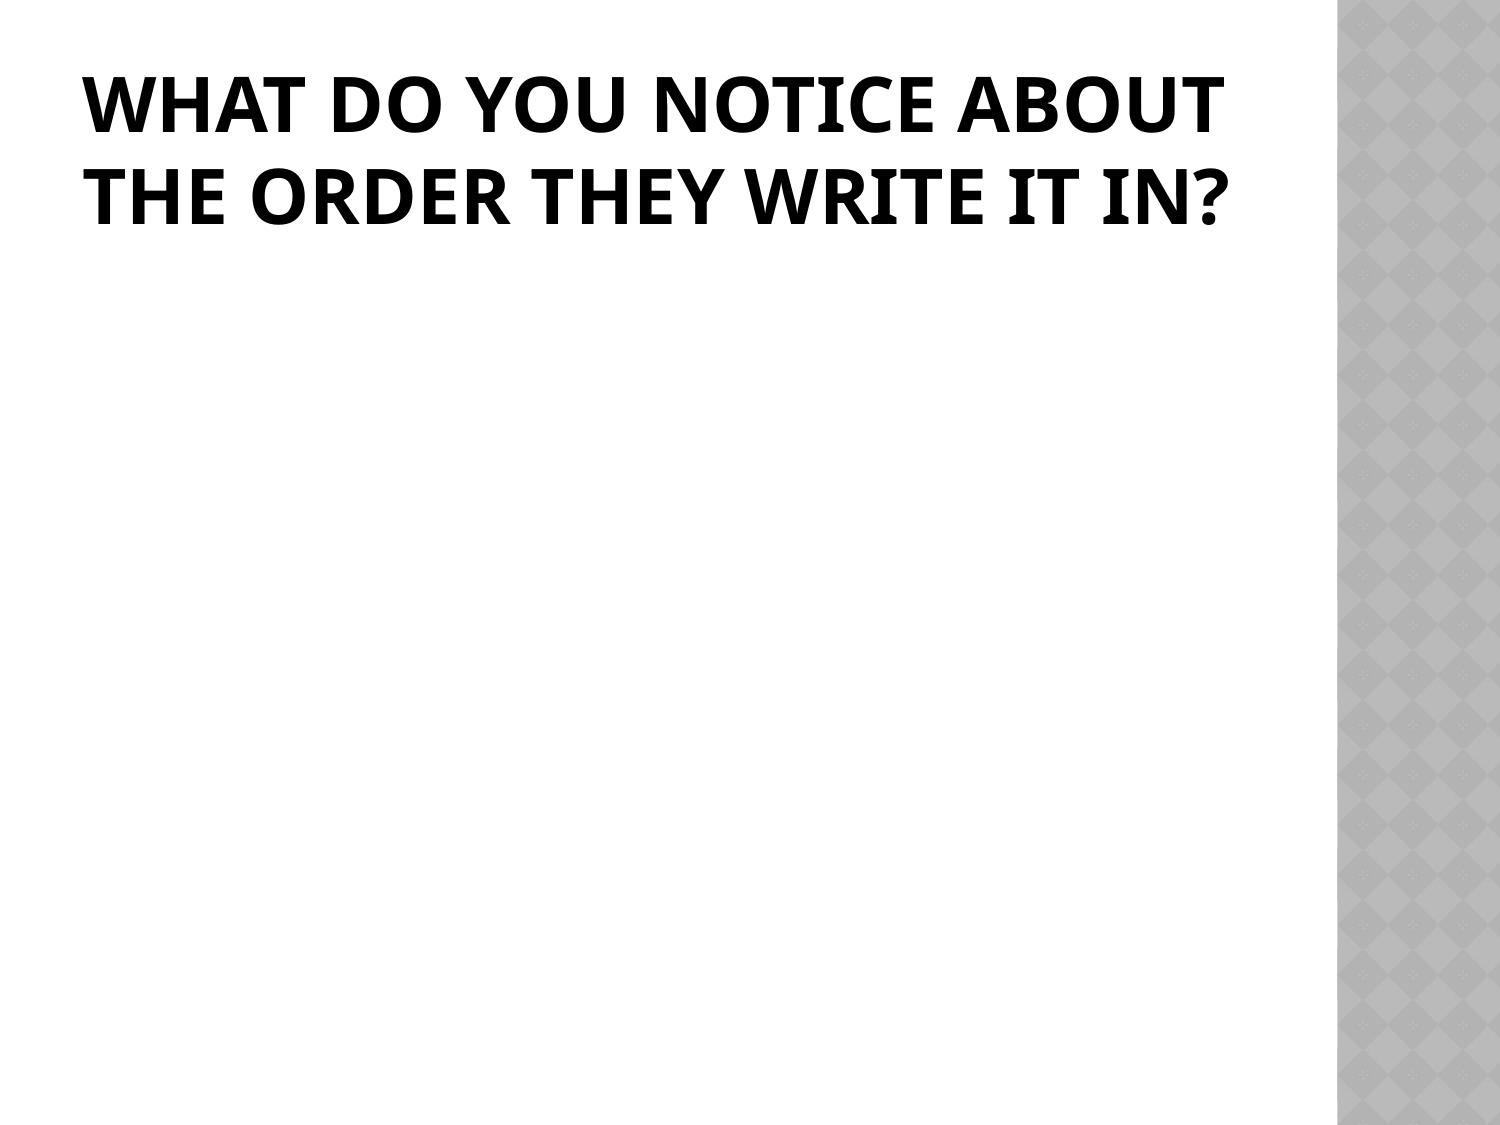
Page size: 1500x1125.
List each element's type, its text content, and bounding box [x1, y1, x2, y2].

title What do you notice about the order they write it in? [75, 52, 1263, 240]
